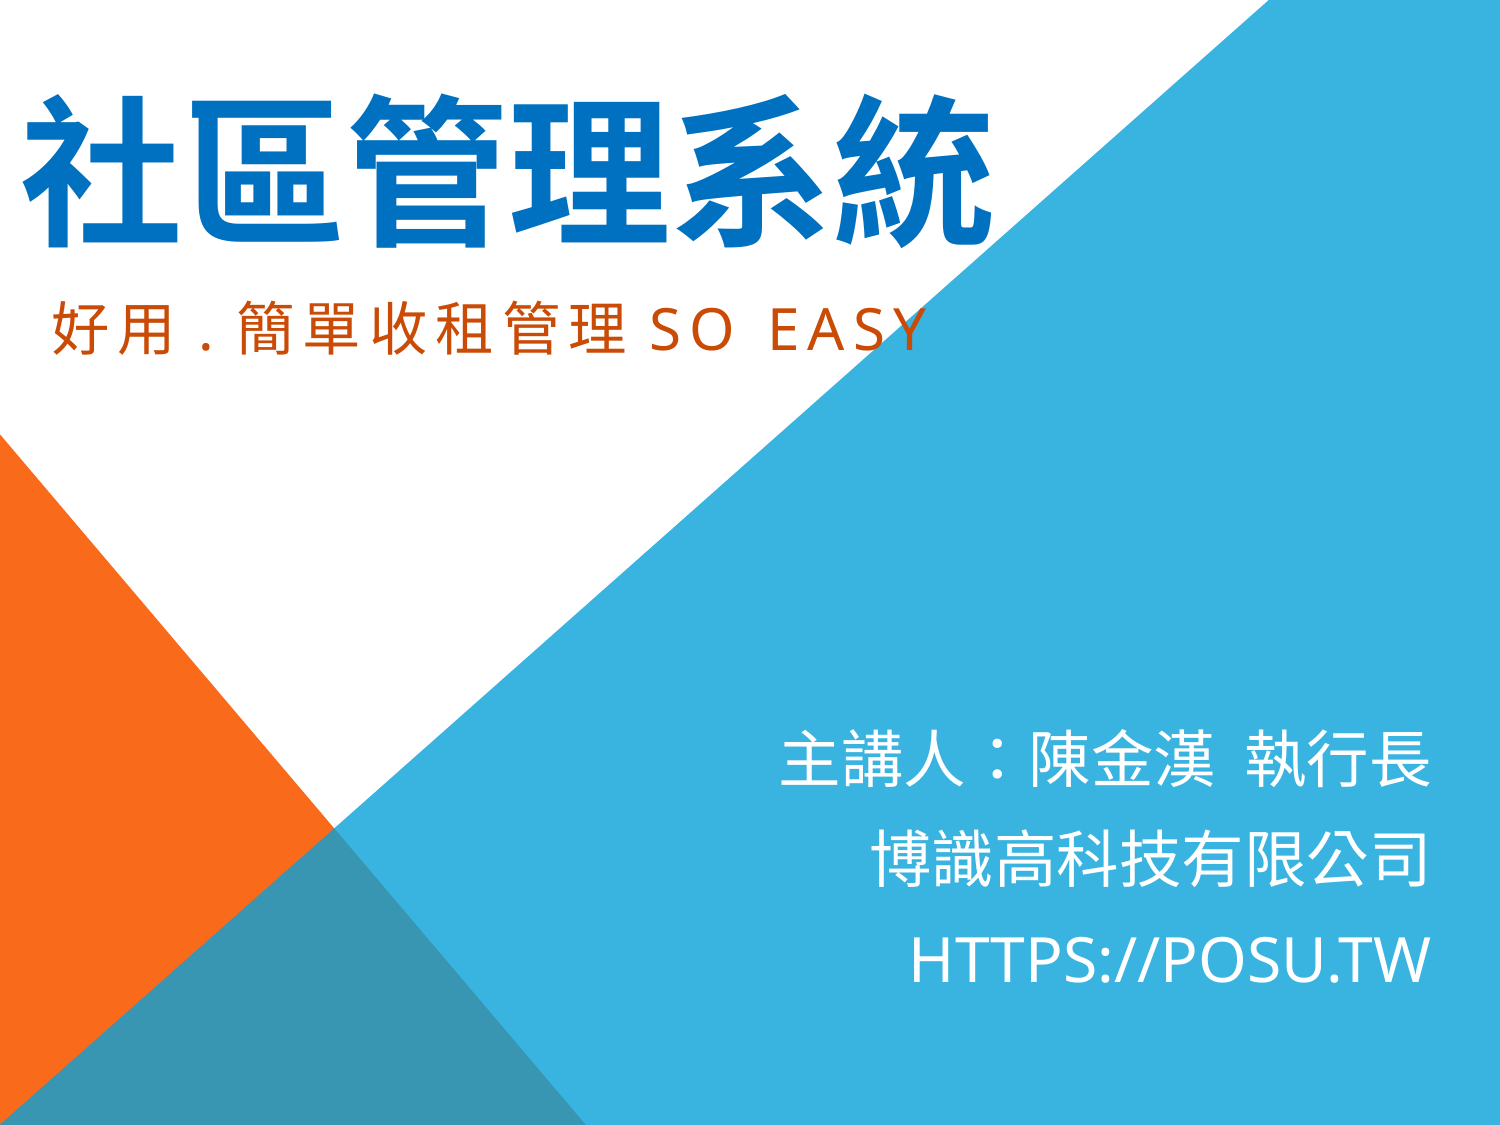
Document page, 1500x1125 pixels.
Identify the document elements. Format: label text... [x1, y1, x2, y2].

subtitle 好用.簡單收租管理so easy [36, 290, 963, 374]
text_box 主講人：陳金漢 執行長 博識高科技有限公司 https://posu.tw [307, 716, 1447, 997]
title 社區管理系統 [5, 69, 1146, 268]
